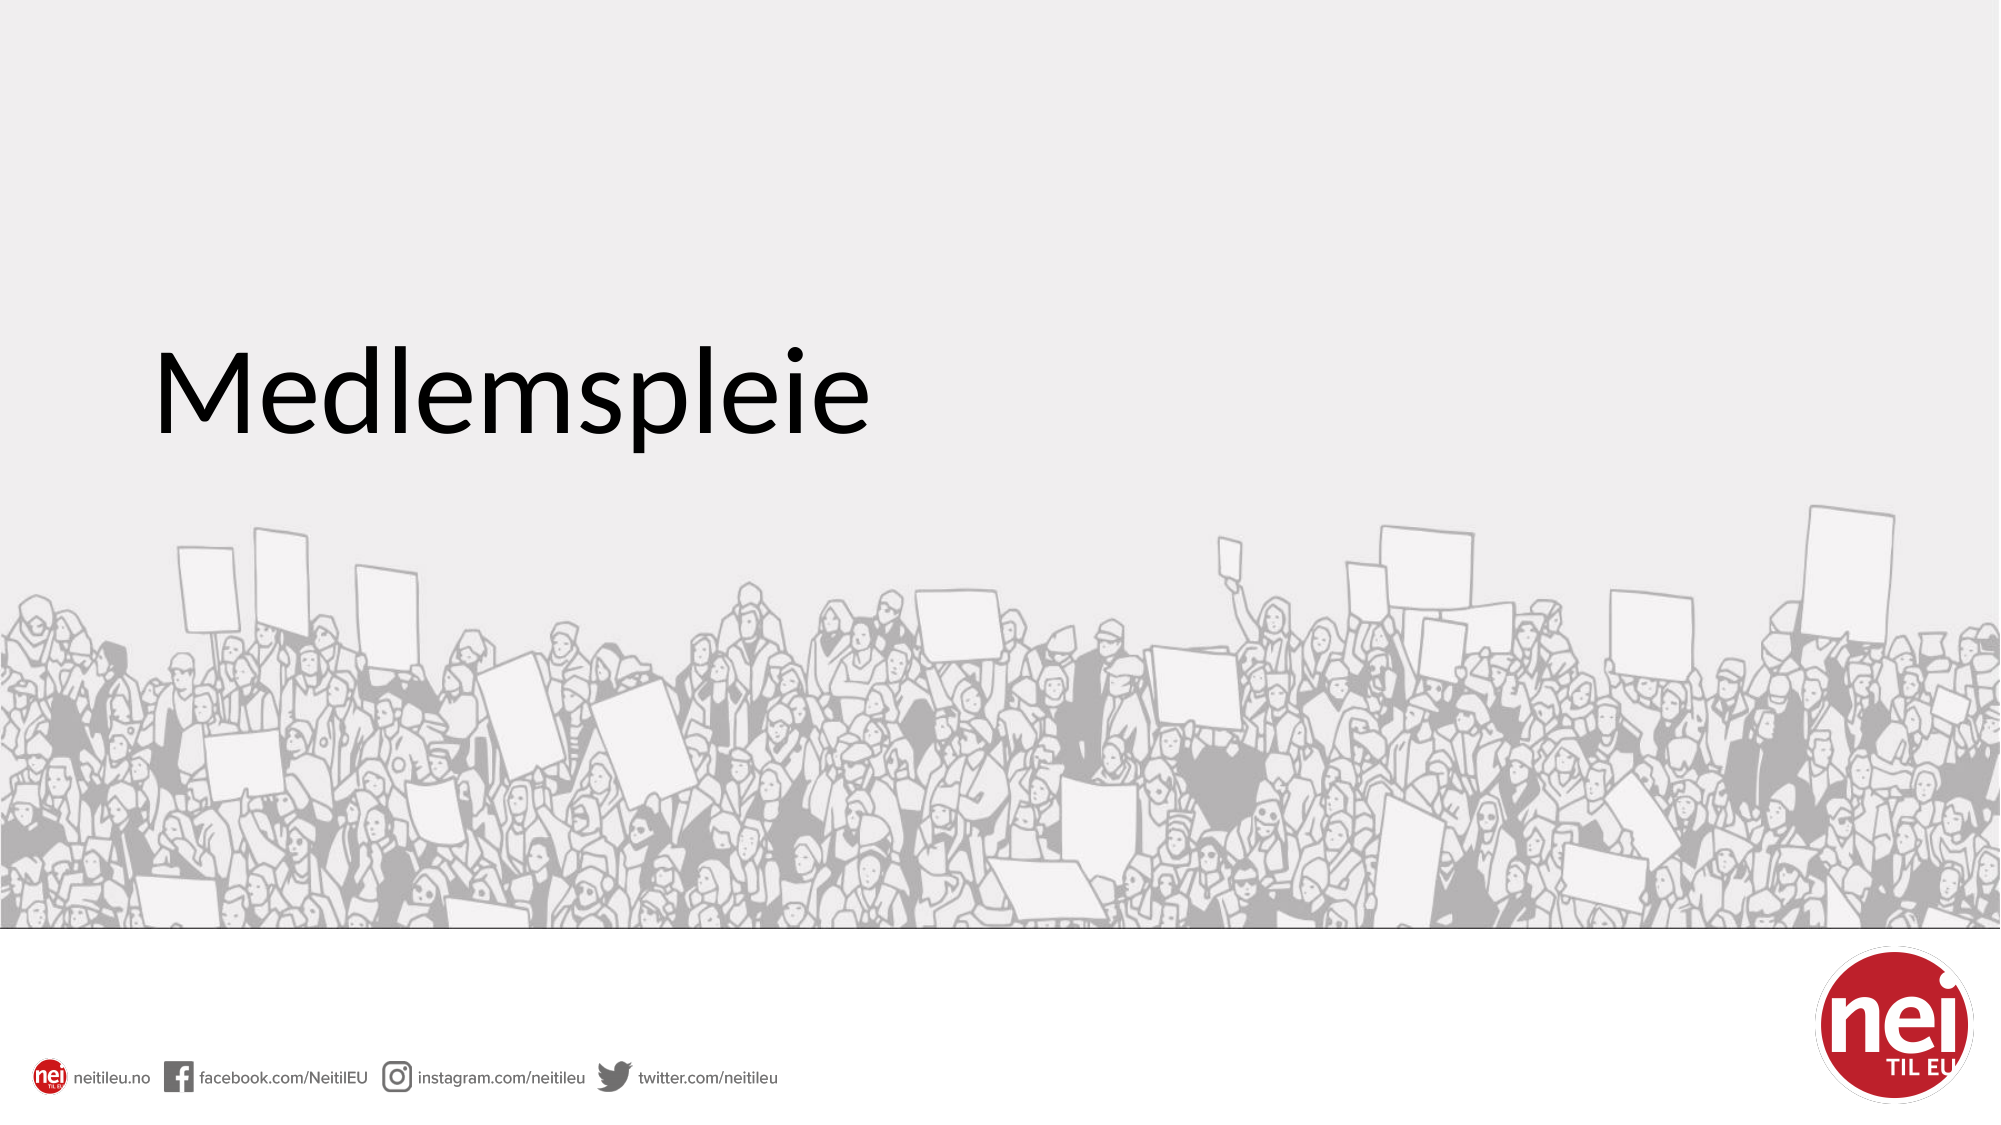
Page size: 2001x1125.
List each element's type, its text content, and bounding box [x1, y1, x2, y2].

title Medlemspleie [136, 0, 1862, 468]
picture [1815, 946, 1974, 1104]
picture [32, 1057, 780, 1095]
picture [0, 0, 2000, 929]
